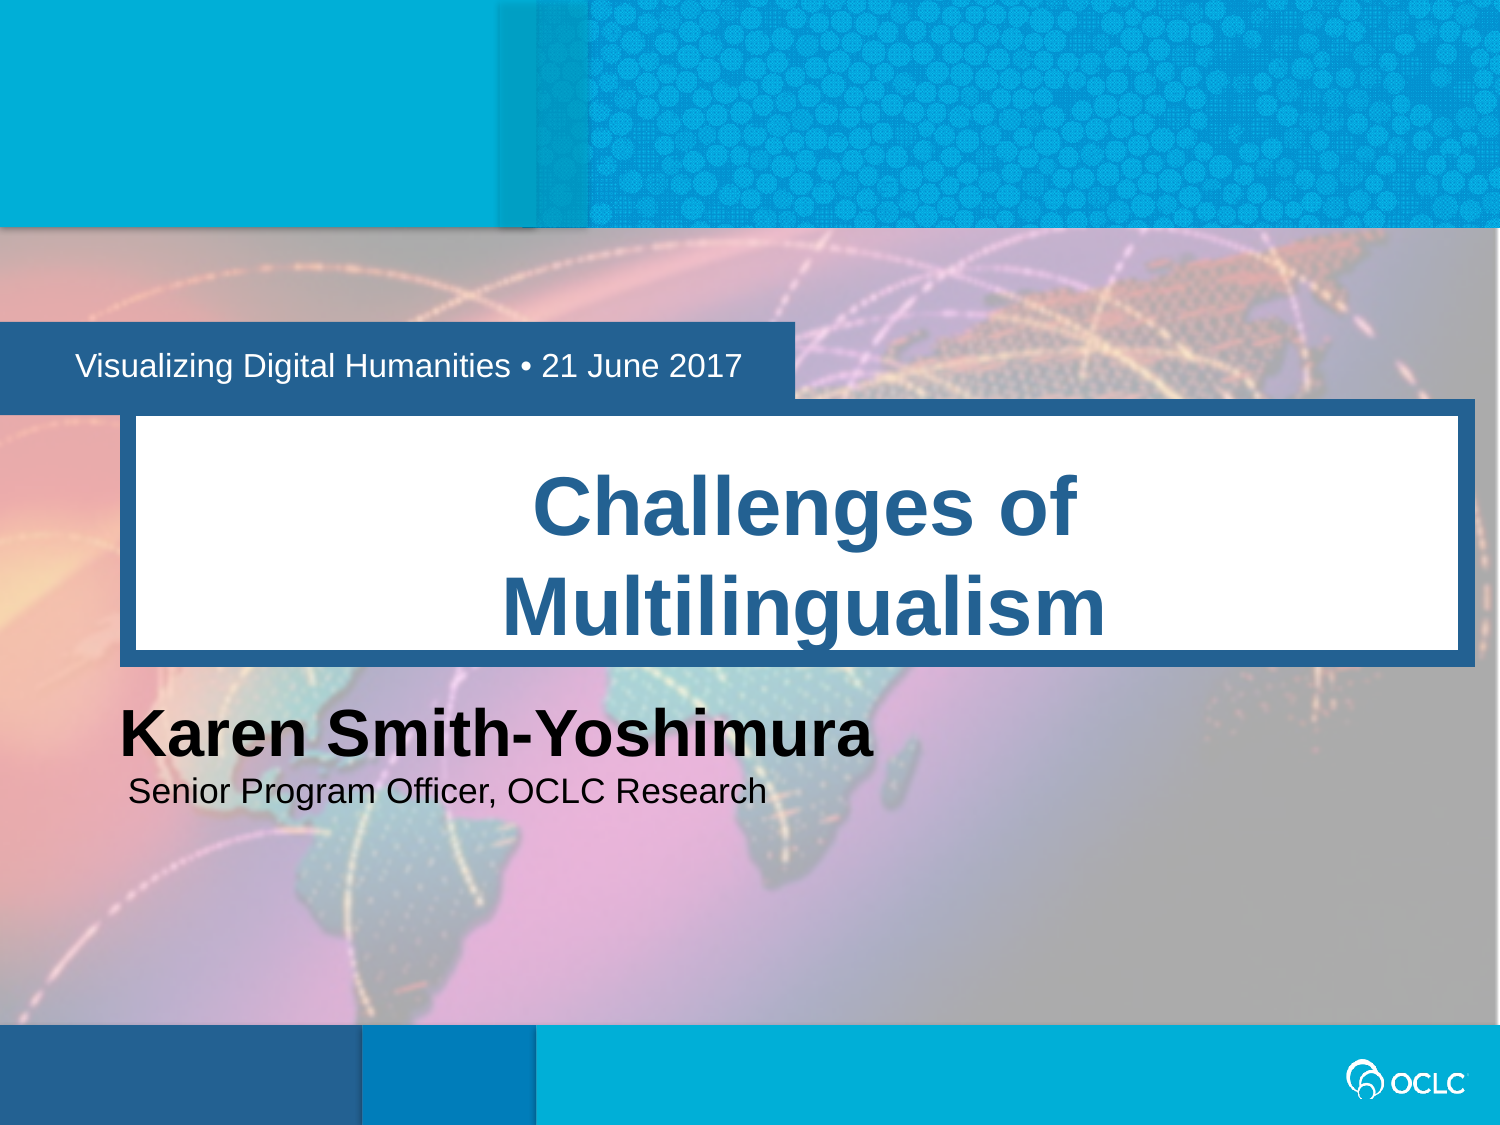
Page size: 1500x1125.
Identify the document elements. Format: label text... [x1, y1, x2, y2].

list Challenges of Multilingualism [120, 399, 1475, 667]
list Senior Program Officer, OCLC Research [127, 768, 790, 819]
list Visualizing Digital Humanities • 21 June 2017 [0, 321, 796, 416]
list Karen Smith-Yoshimura [119, 682, 896, 779]
